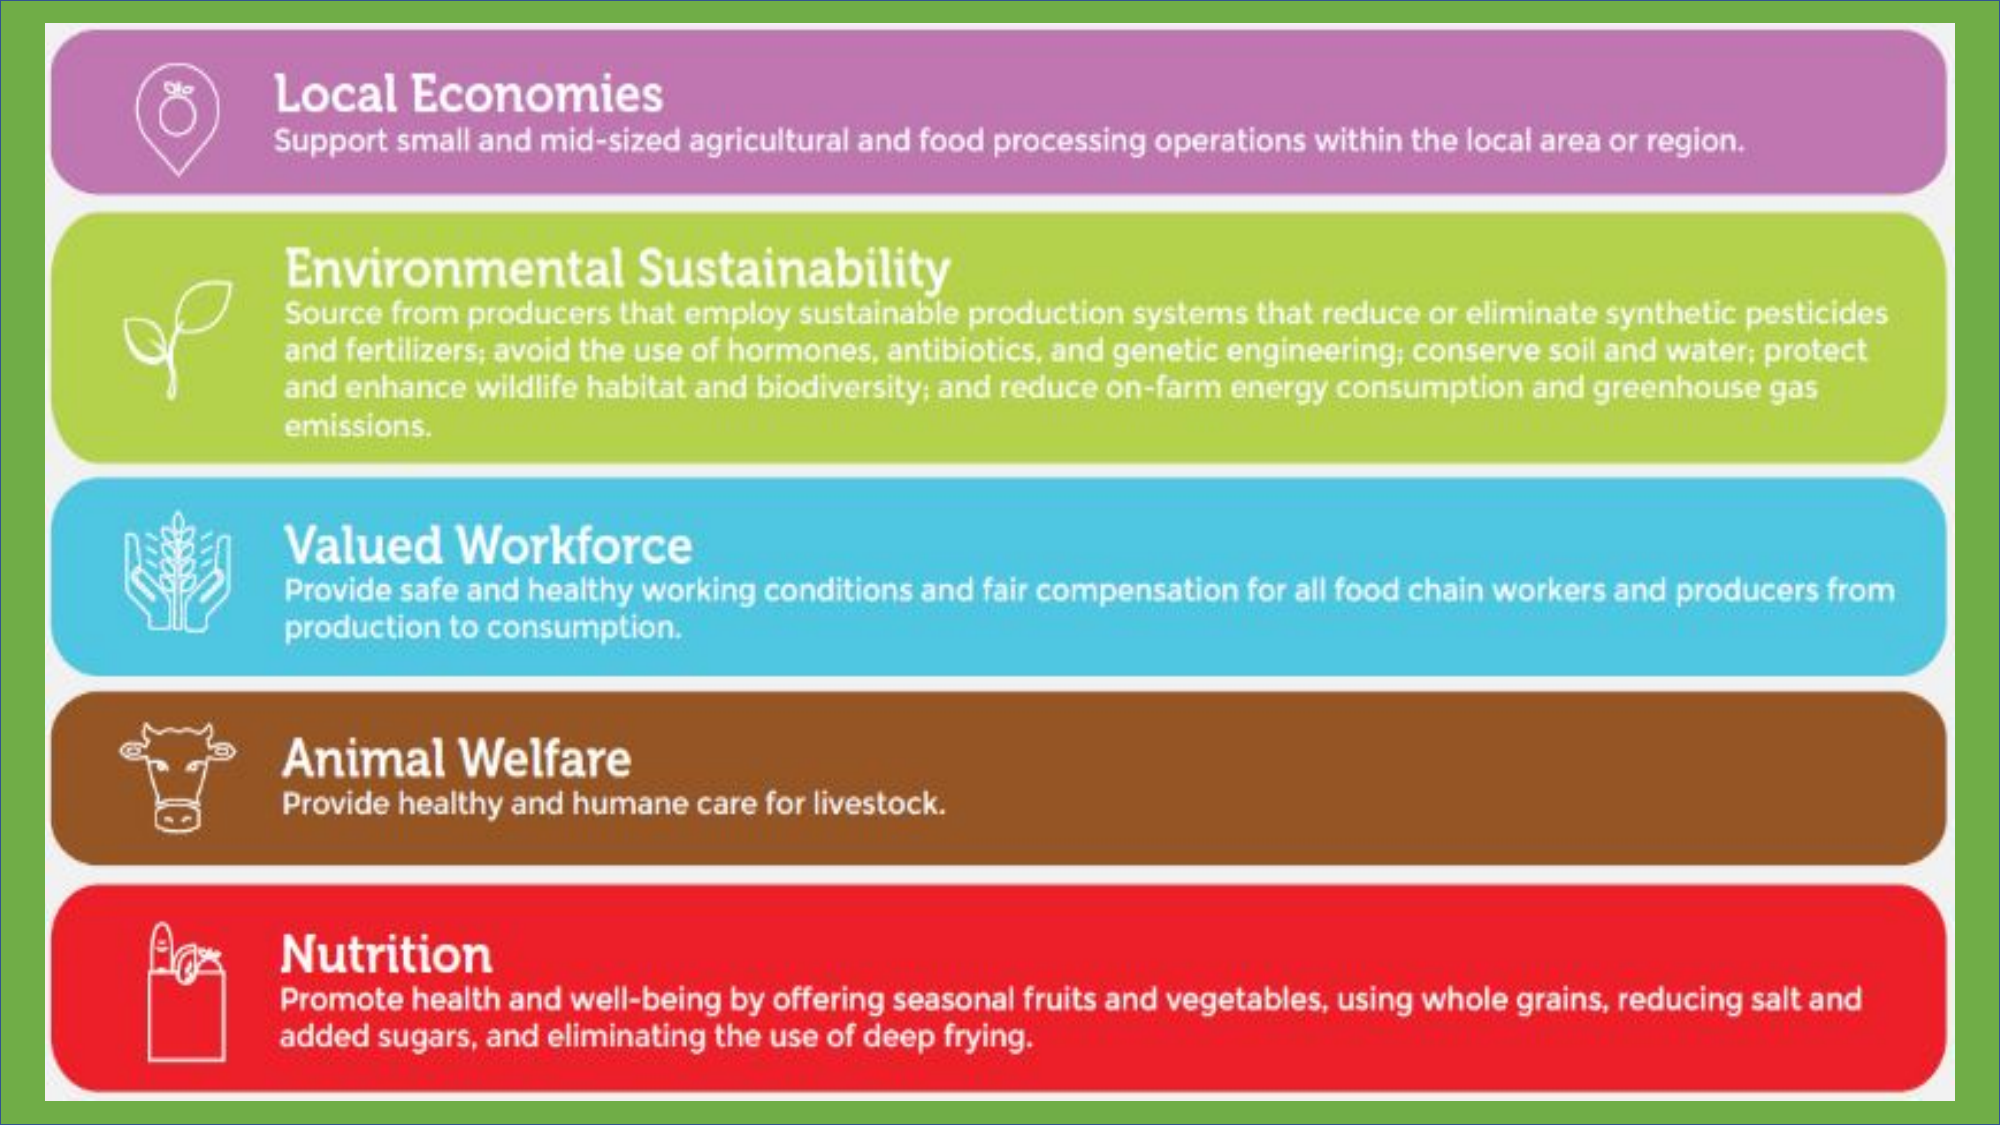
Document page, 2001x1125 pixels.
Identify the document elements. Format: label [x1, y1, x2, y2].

text_box [0, 0, 2000, 1125]
list [45, 23, 1955, 1101]
